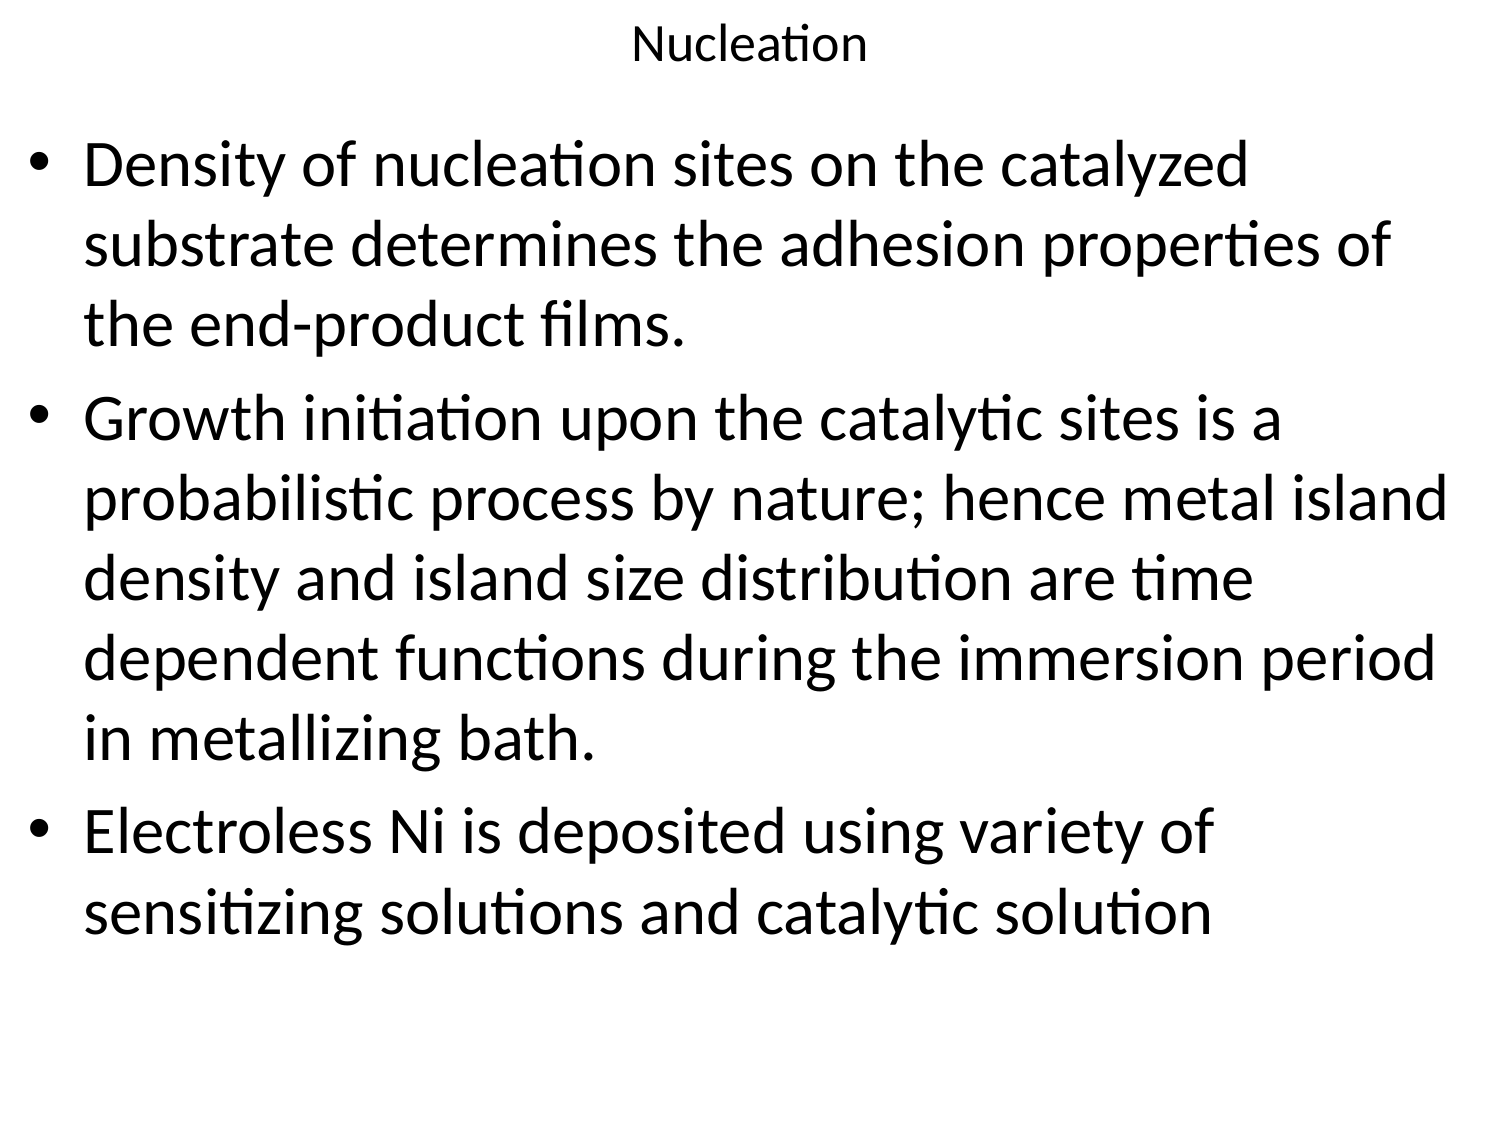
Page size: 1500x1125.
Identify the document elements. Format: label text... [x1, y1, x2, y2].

list Density of nucleation sites on the catalyzed substrate determines the adhesion properties of the end-product films. Growth initiation upon the catalytic sites is a probabilistic process by nature; hence metal island density and island size distribution are time dependent functions during the immersion period in metallizing bath. Electroless Ni is deposited using variety of sensitizing solutions and catalytic solution [12, 112, 1475, 1050]
title Nucleation [75, 0, 1425, 80]
